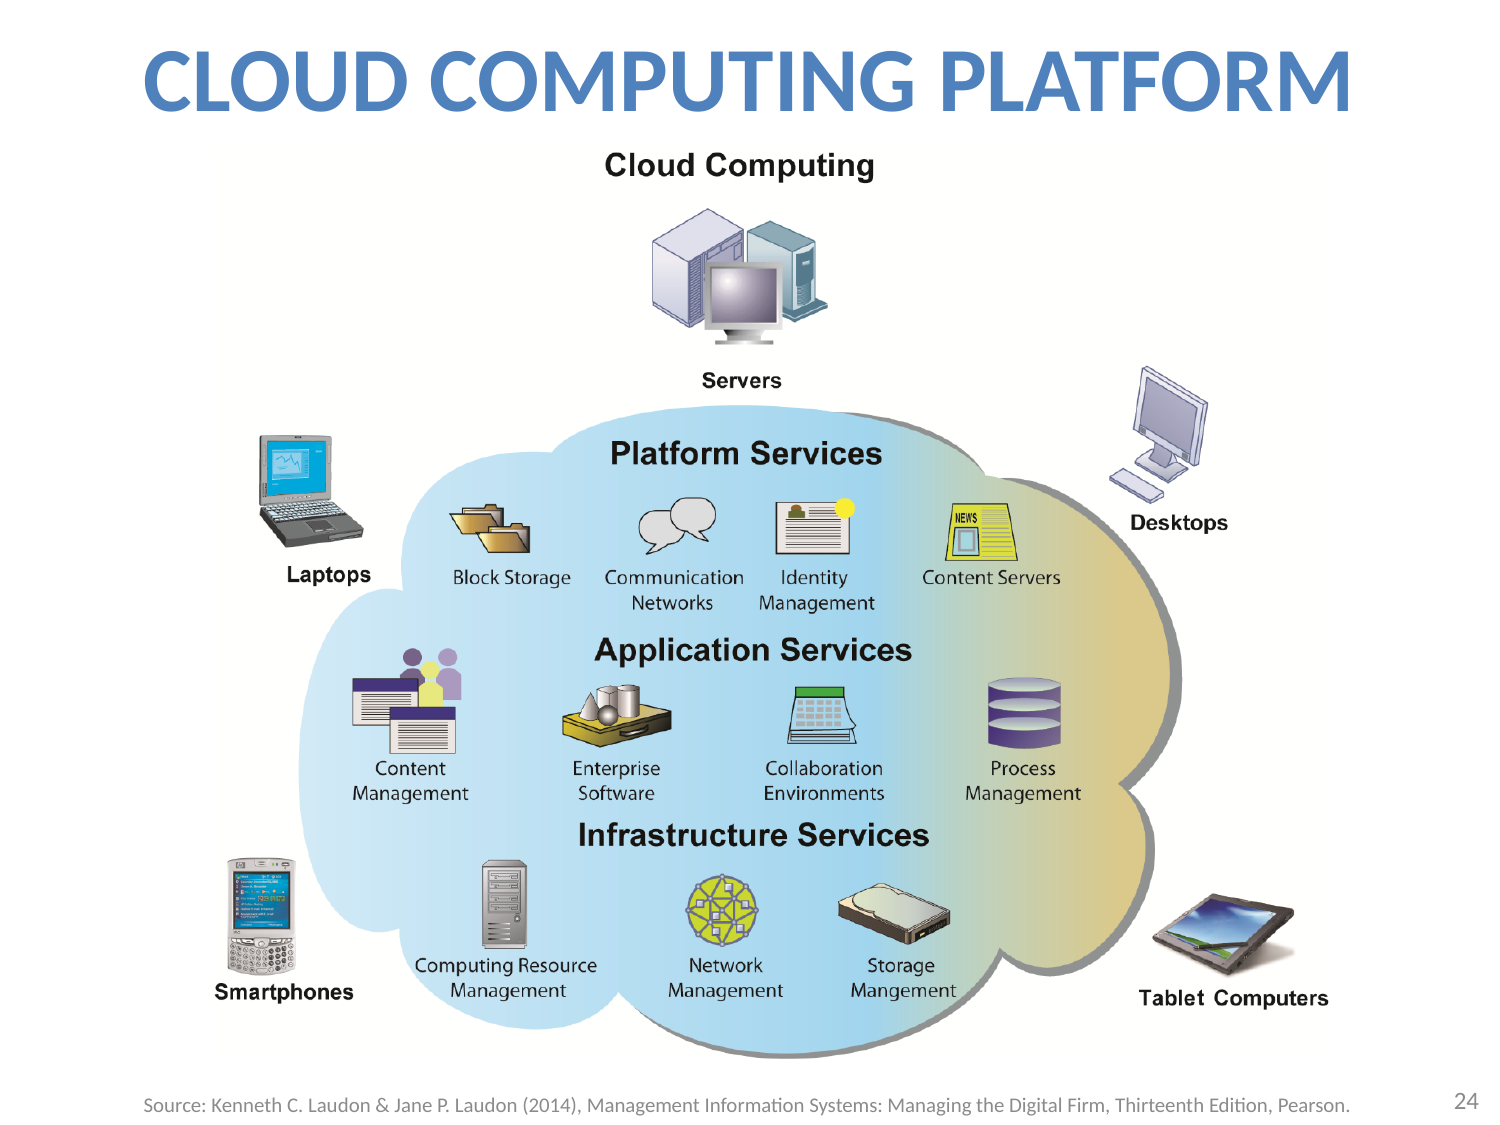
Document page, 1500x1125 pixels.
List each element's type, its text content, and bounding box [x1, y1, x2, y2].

picture [213, 148, 1330, 1059]
footer Source: Kenneth C. Laudon & Jane P. Laudon (2014), Management Information Systems: Managing the Digital Firm, Thirteenth Edition, Pearson. [106, 1082, 1394, 1125]
slide_number 24 [1144, 1069, 1495, 1125]
title CLOUD COMPUTING PLATFORM [75, 11, 1425, 138]
